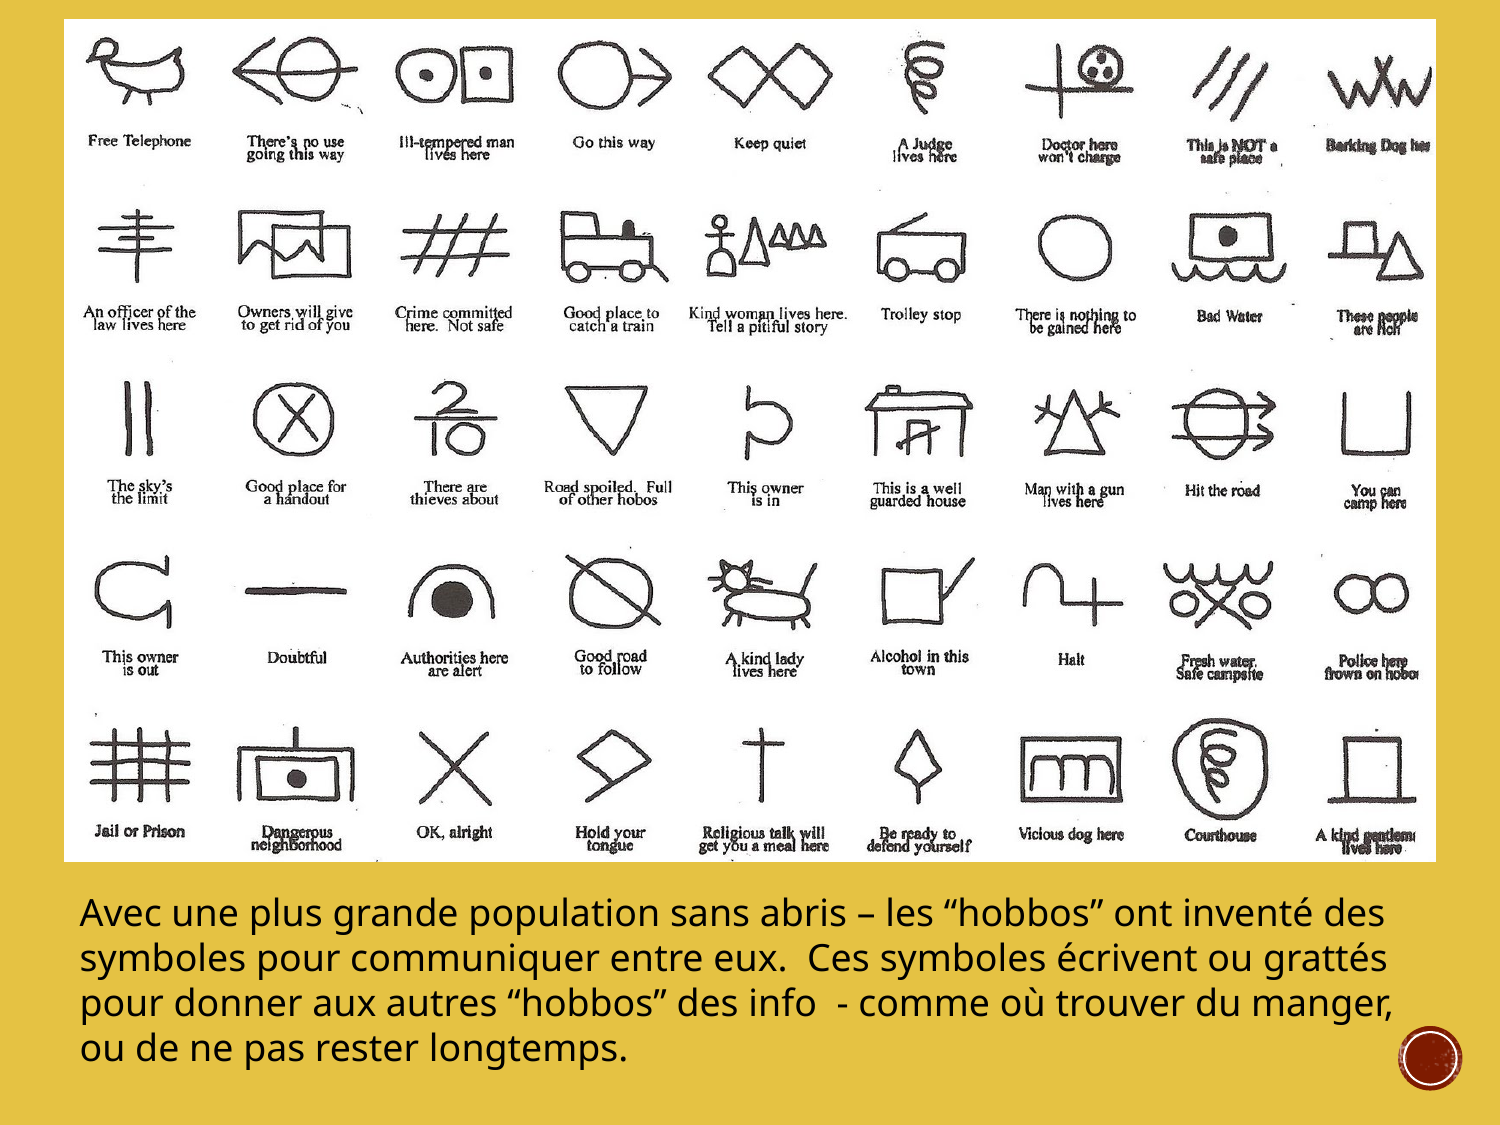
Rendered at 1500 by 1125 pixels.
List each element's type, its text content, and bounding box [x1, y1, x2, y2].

text_box Avec une plus grande population sans abris – les “hobbos” ont inventé des symboles pour communiquer entre eux. Ces symboles écrivent ou grattés pour donner aux autres “hobbos” des info - comme où trouver du manger, ou de ne pas rester longtemps. [64, 881, 1436, 1077]
picture [64, 19, 1436, 862]
